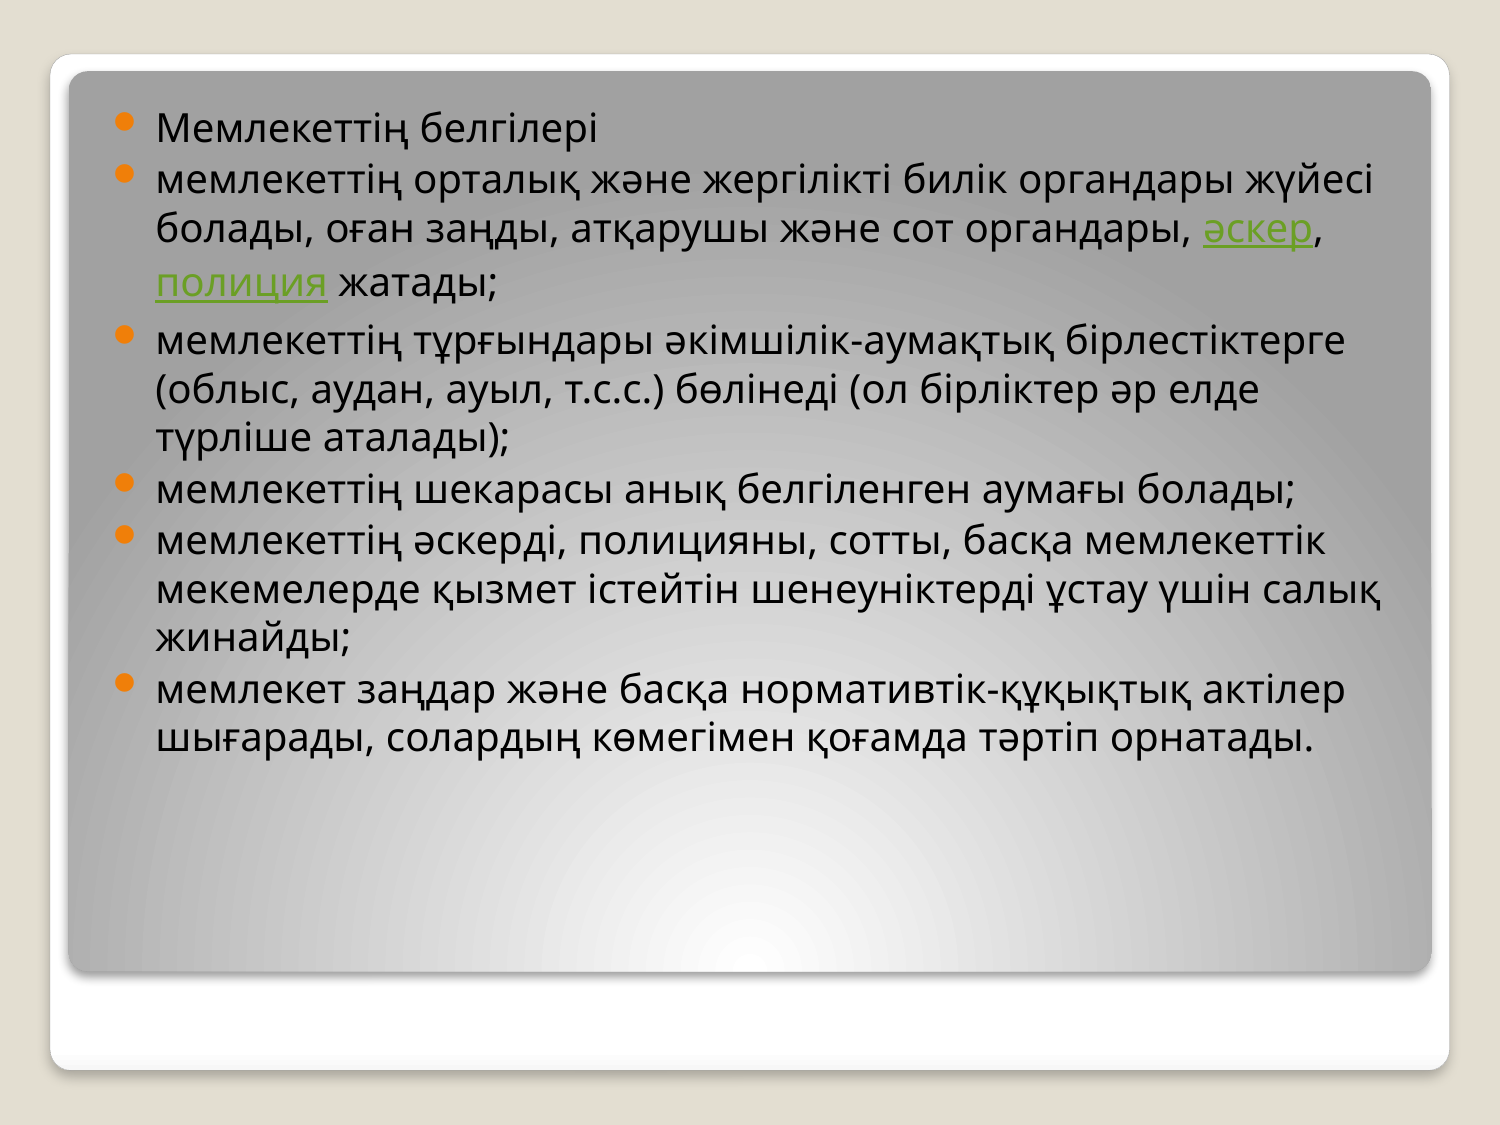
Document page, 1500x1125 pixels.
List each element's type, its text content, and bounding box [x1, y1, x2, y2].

list Мемлекеттің белгілері мемлекеттің орталық және жергілікті билік органдары жүйесі болады, оған заңды, атқарушы және сот органдары, әскер, полиция жатады; мемлекеттің тұрғындары әкімшілік-аумақтық бірлестіктерге (облыс, аудан, ауыл, т.с.с.) бөлінеді (ол бірліктер әр елде түрліше аталады); мемлекеттің шекарасы анық белгіленген аумағы болады; мемлекеттің әскерді, полицияны, сотты, басқа мемлекеттік мекемелерде қызмет істейтін шенеуніктерді ұстау үшін салық жинайды; мемлекет заңдар және басқа нормативтік-құқықтық актілер шығарады, солардың көмегімен қоғамда тәртіп орнатады. [82, 86, 1425, 774]
